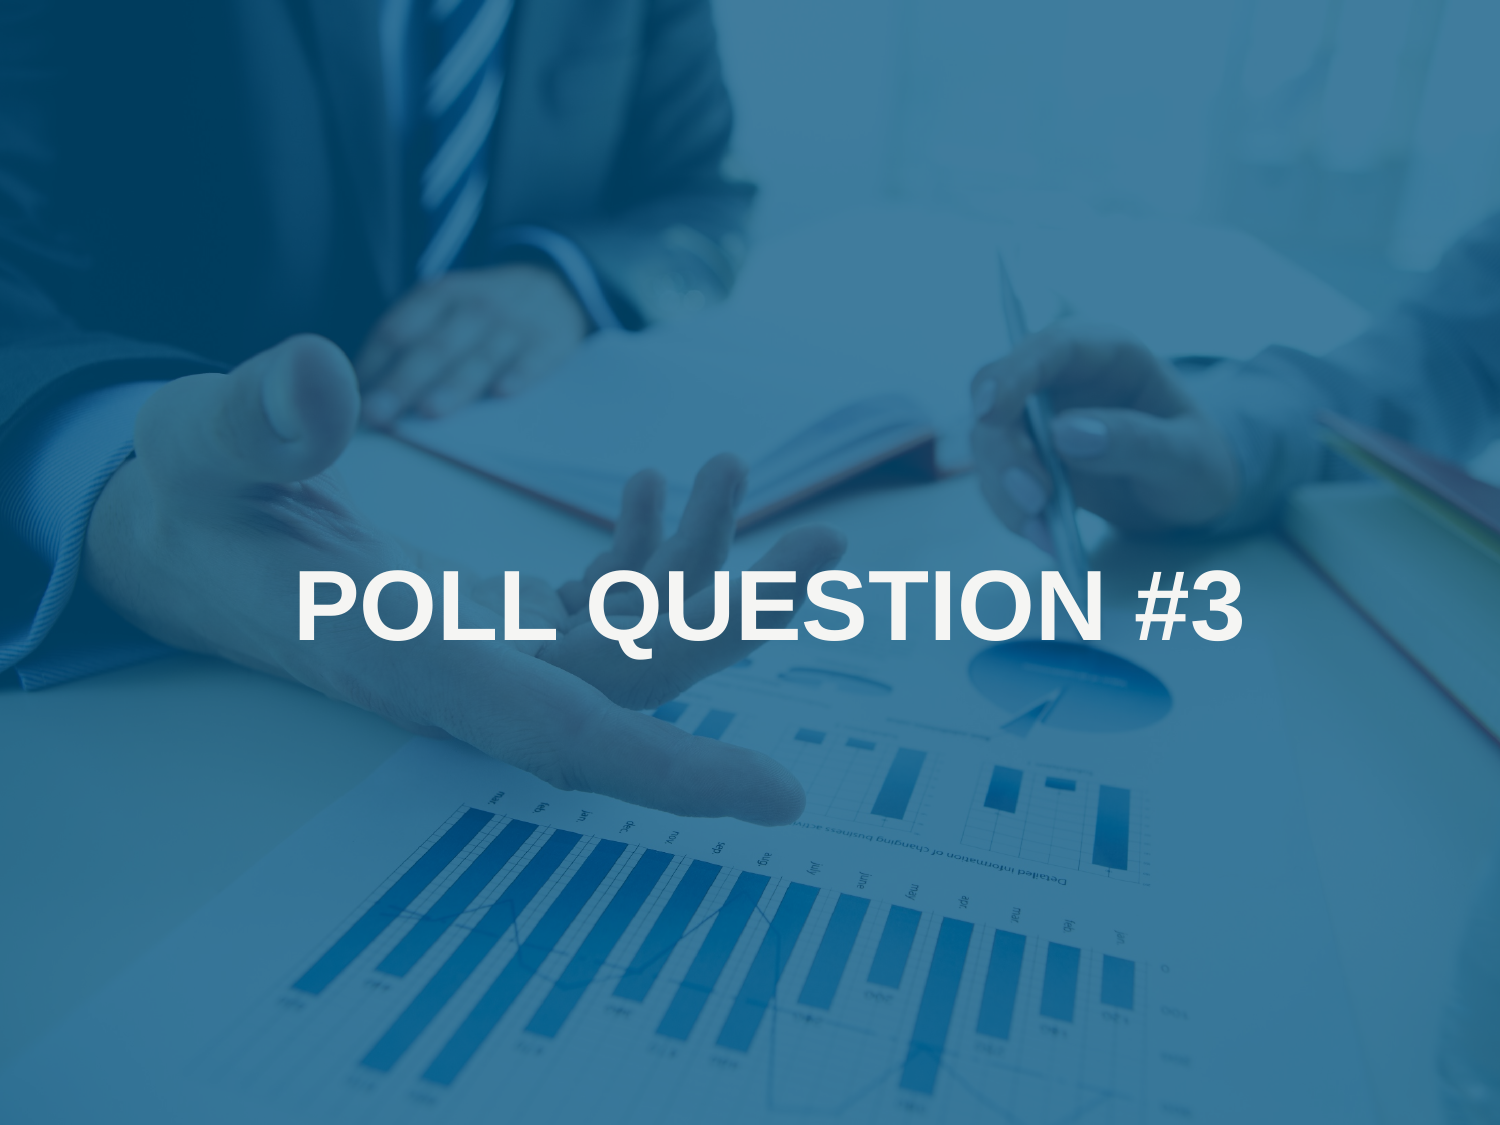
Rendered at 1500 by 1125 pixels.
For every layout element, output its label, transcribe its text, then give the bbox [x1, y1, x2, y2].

title POLL QUESTION #3 [91, 507, 1442, 695]
text_box [0, 0, 1500, 1125]
